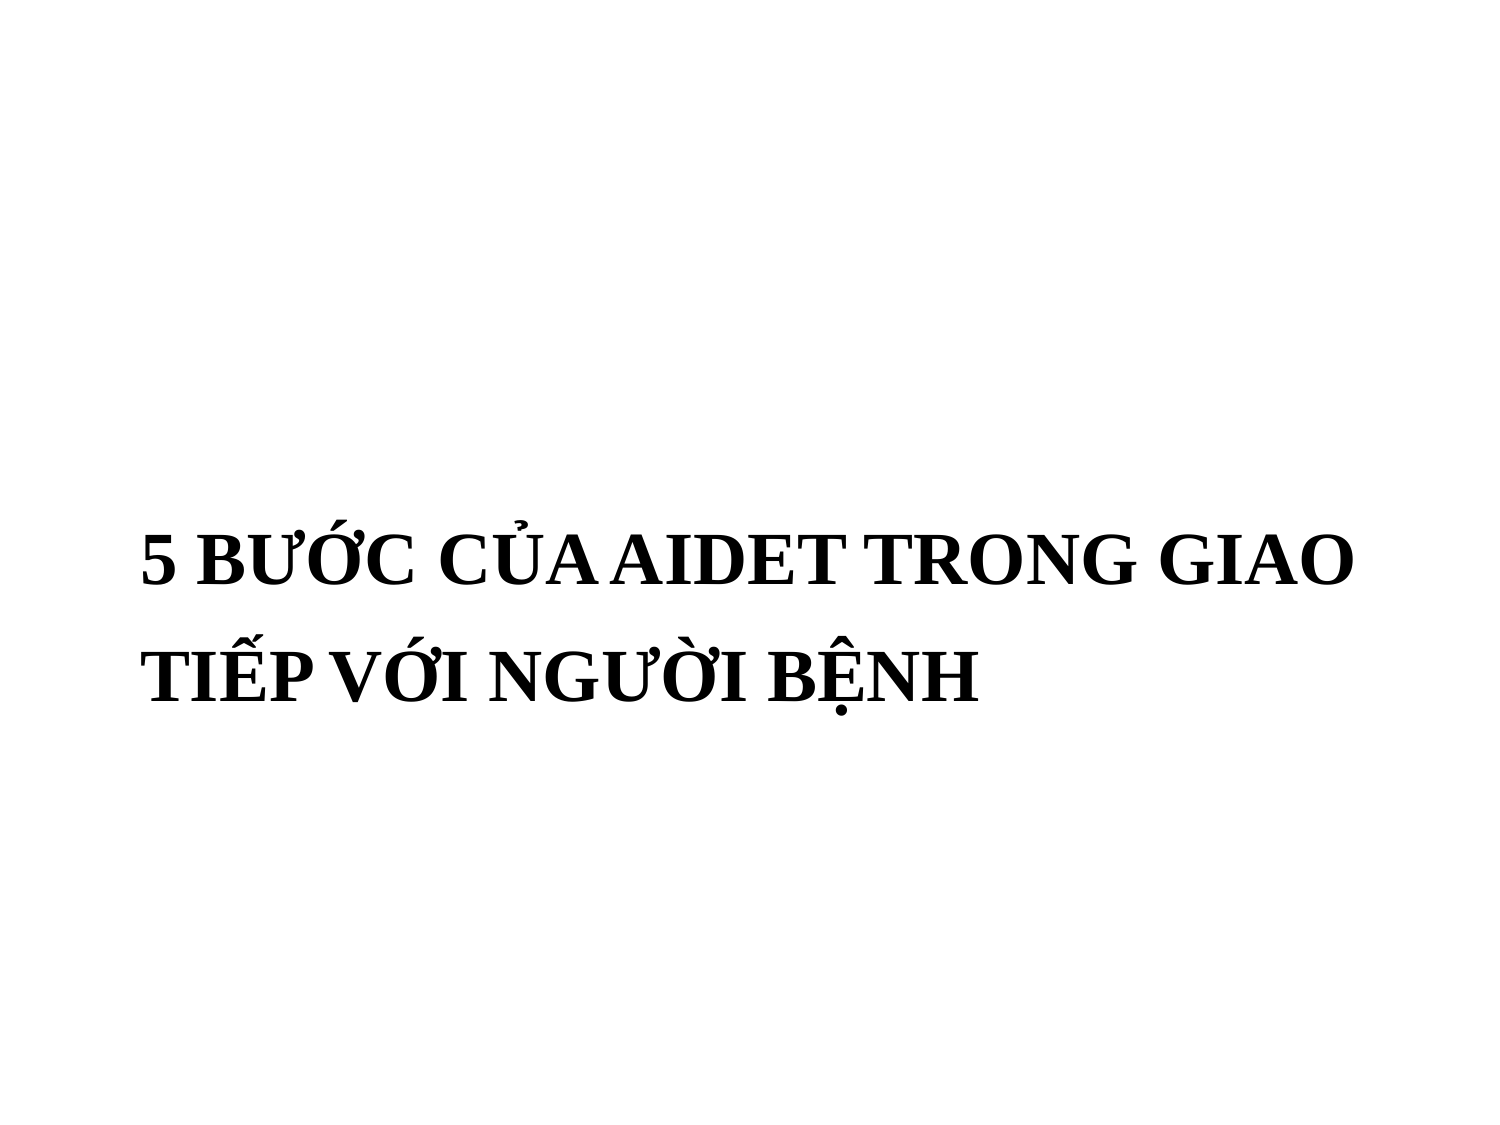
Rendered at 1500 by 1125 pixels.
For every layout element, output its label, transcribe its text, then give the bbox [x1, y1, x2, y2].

title 5 bưỚc cỦa aidet trong giao tiẾp vỚi ngưỜi bỆnh [125, 474, 1475, 775]
